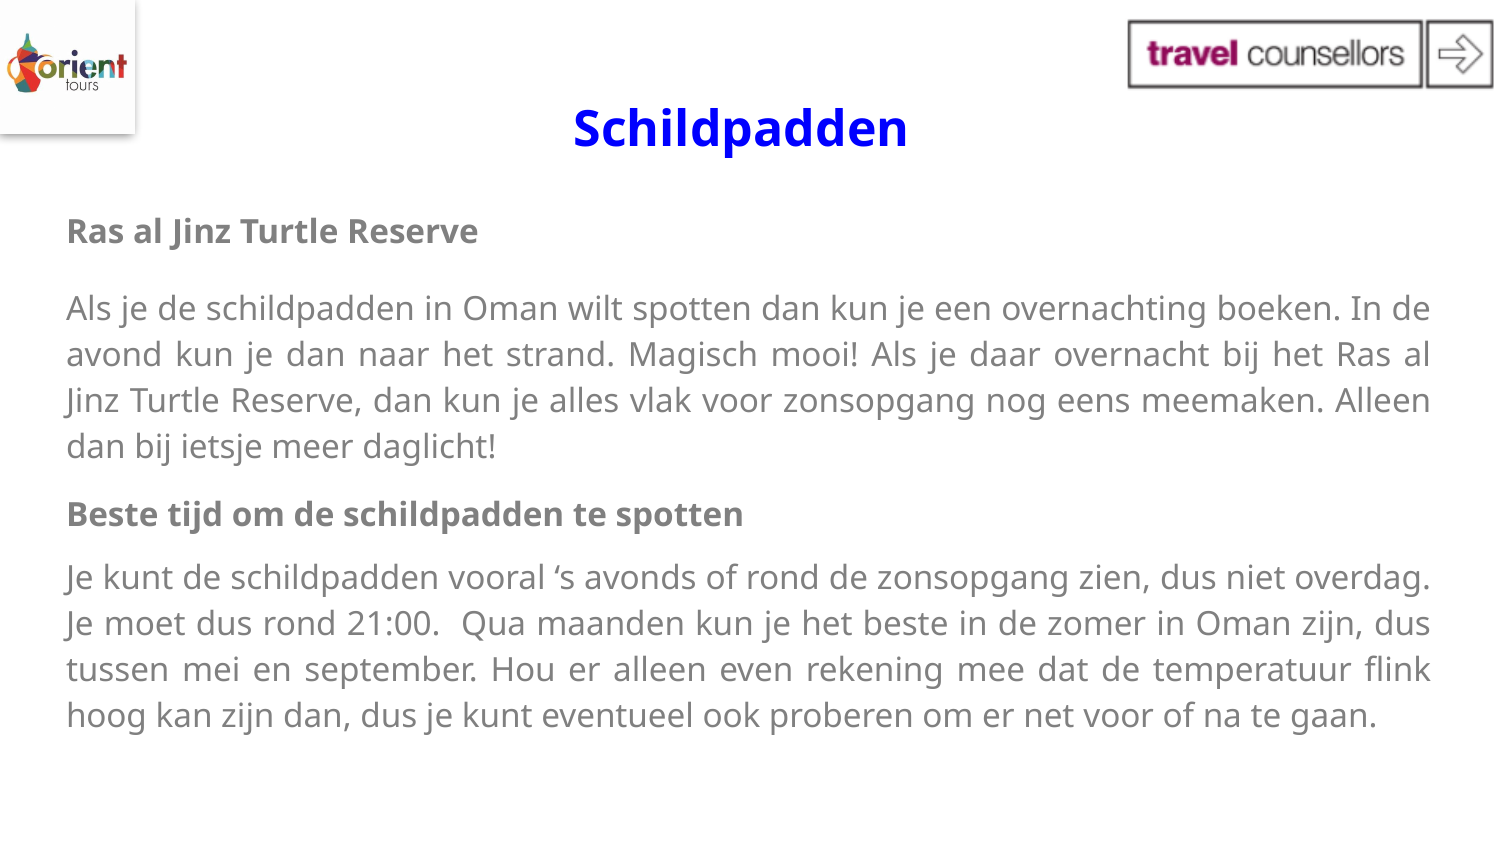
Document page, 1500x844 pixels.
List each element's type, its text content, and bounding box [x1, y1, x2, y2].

picture [1113, 0, 1500, 112]
picture [0, 0, 135, 135]
list Ras al Jinz Turtle Reserve Als je de schildpadden in Oman wilt spotten dan kun je een overnachting boeken. In de avond kun je dan naar het strand. Magisch mooi! Als je daar overnacht bij het Ras al Jinz Turtle Reserve, dan kun je alles vlak voor zonsopgang nog eens meemaken. Alleen dan bij ietsje meer daglicht! Beste tijd om de schildpadden te spotten Je kunt de schildpadden vooral ‘s avonds of rond de zonsopgang zien, dus niet overdag. Je moet dus rond 21:00. Qua maanden kun je het beste in de zomer in Oman zijn, dus tussen mei en september. Hou er alleen even rekening mee dat de temperatuur flink hoog kan zijn dan, dus je kunt eventueel ook proberen om er net voor of na te gaan. [51, 189, 1449, 750]
title Schildpadden [51, 72, 1449, 167]
